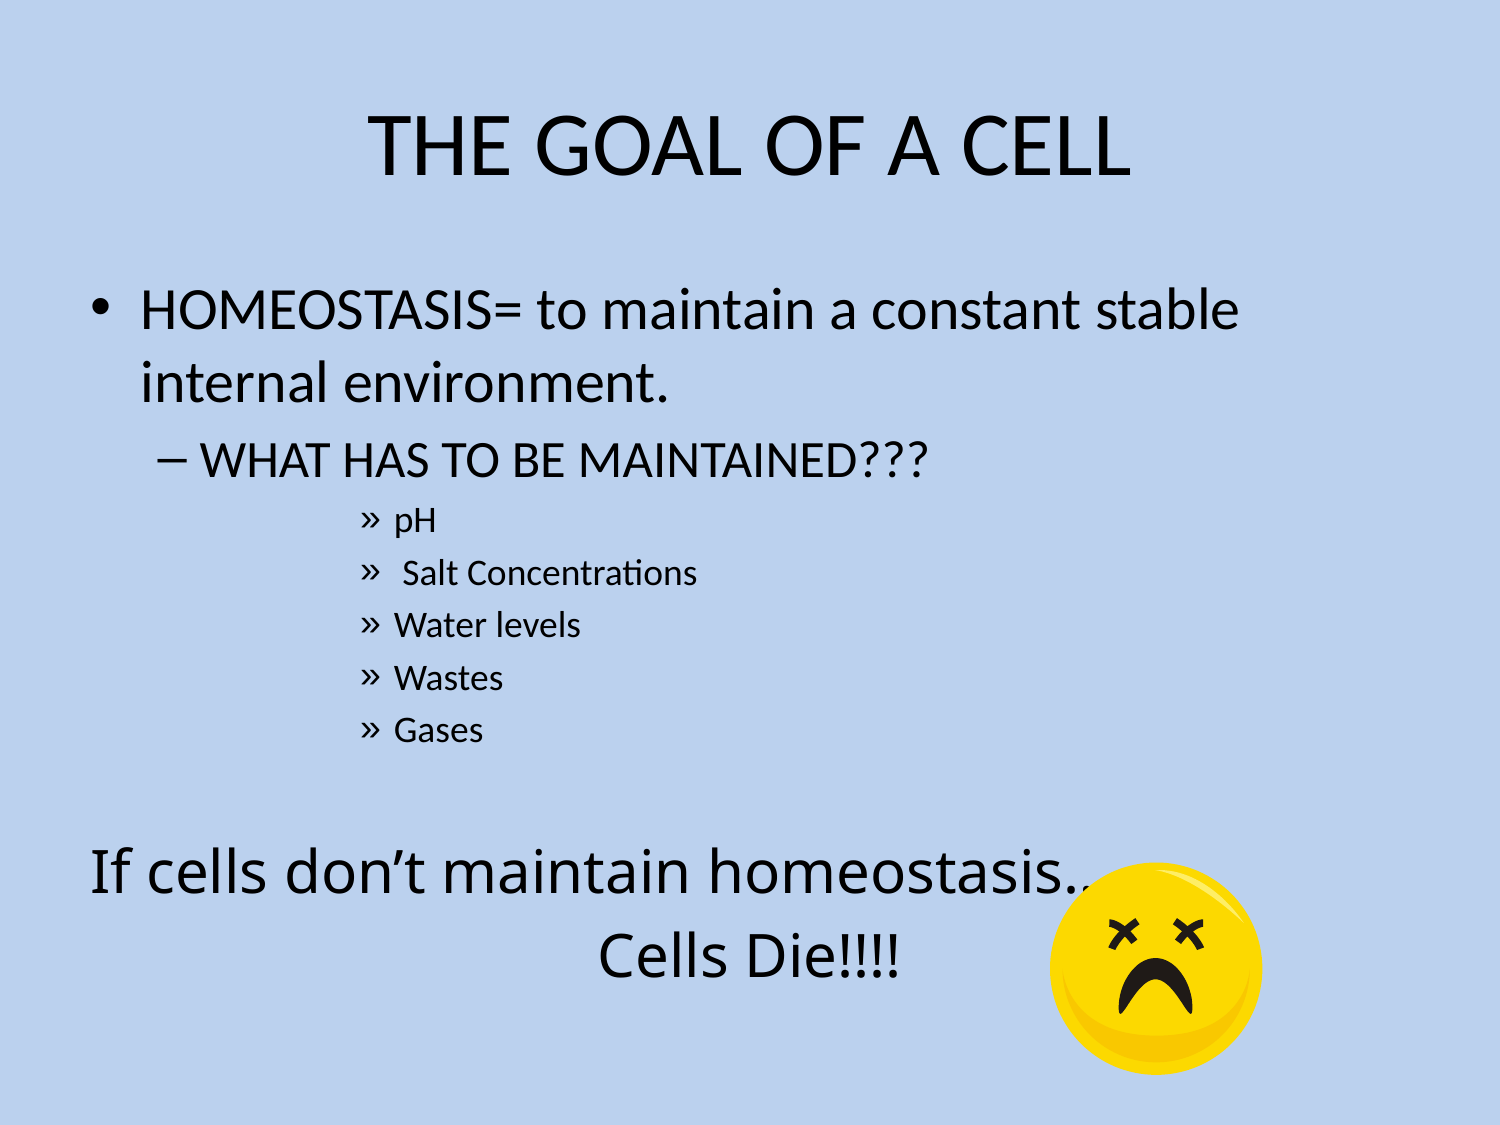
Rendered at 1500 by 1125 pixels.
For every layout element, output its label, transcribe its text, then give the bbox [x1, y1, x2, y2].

list HOMEOSTASIS= to maintain a constant stable internal environment. WHAT HAS TO BE MAINTAINED??? pH Salt Concentrations Water levels Wastes Gases If cells don’t maintain homeostasis….. Cells Die!!!! [75, 262, 1425, 1005]
title THE GOAL OF A CELL [75, 45, 1425, 233]
picture [1049, 862, 1263, 1076]
